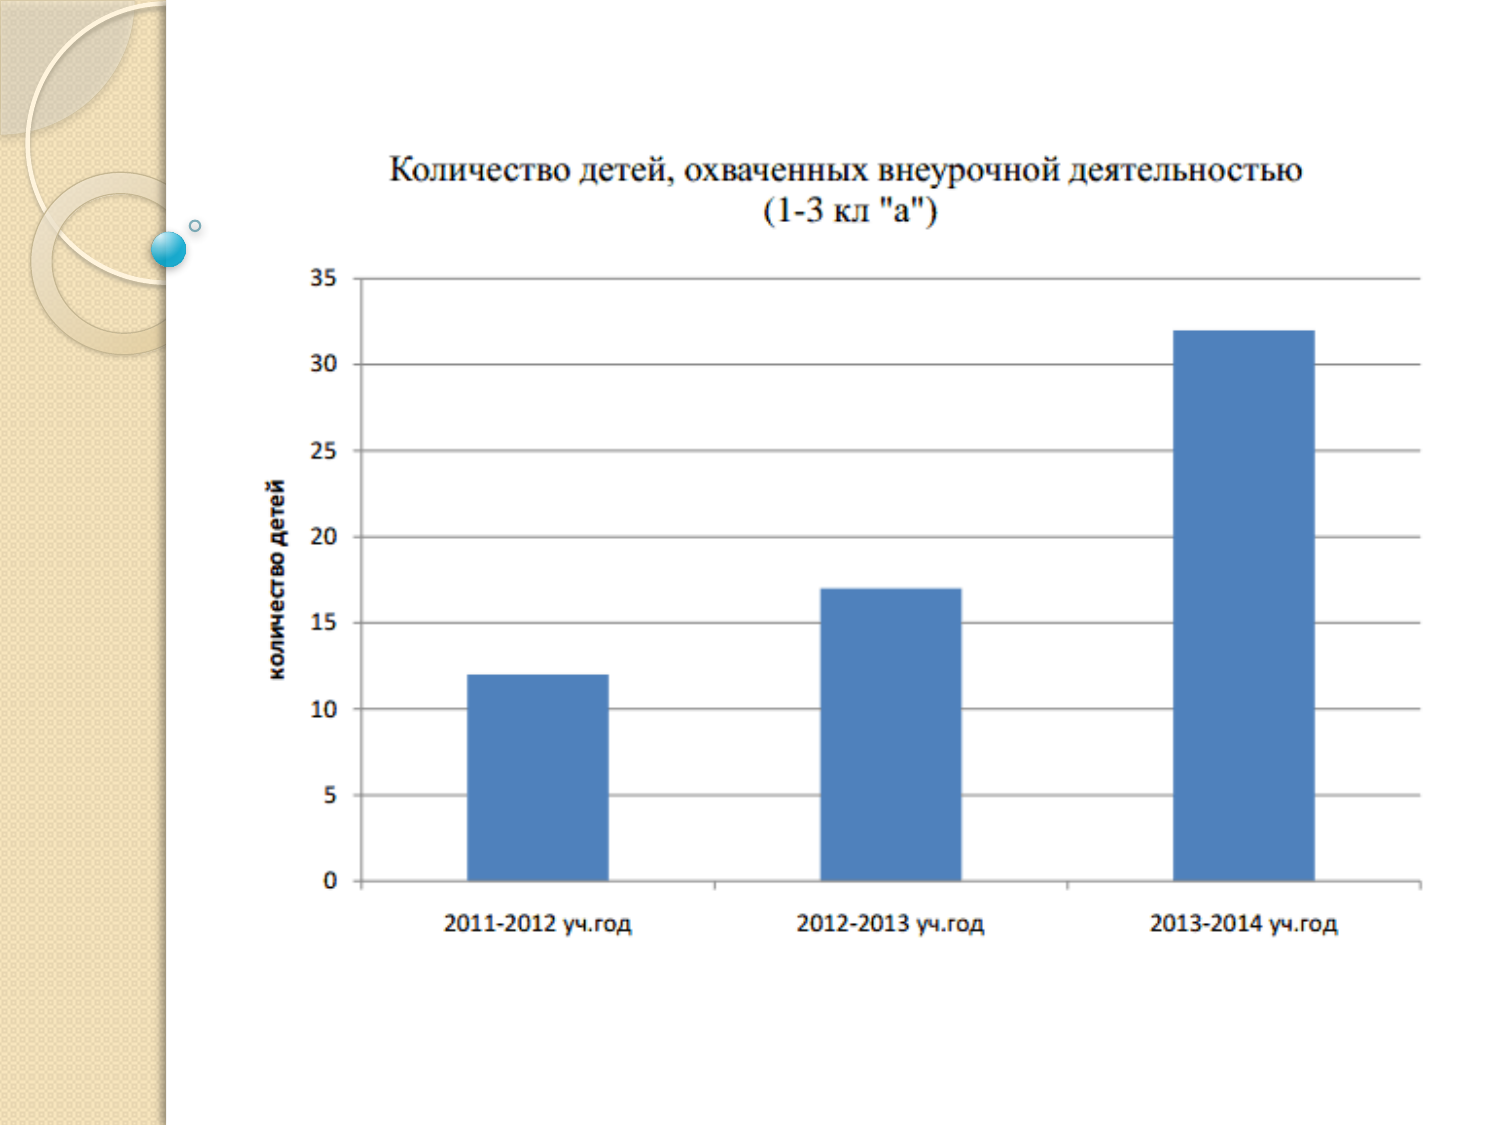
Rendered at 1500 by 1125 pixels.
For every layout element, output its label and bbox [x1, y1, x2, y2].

list [234, 152, 1442, 958]
